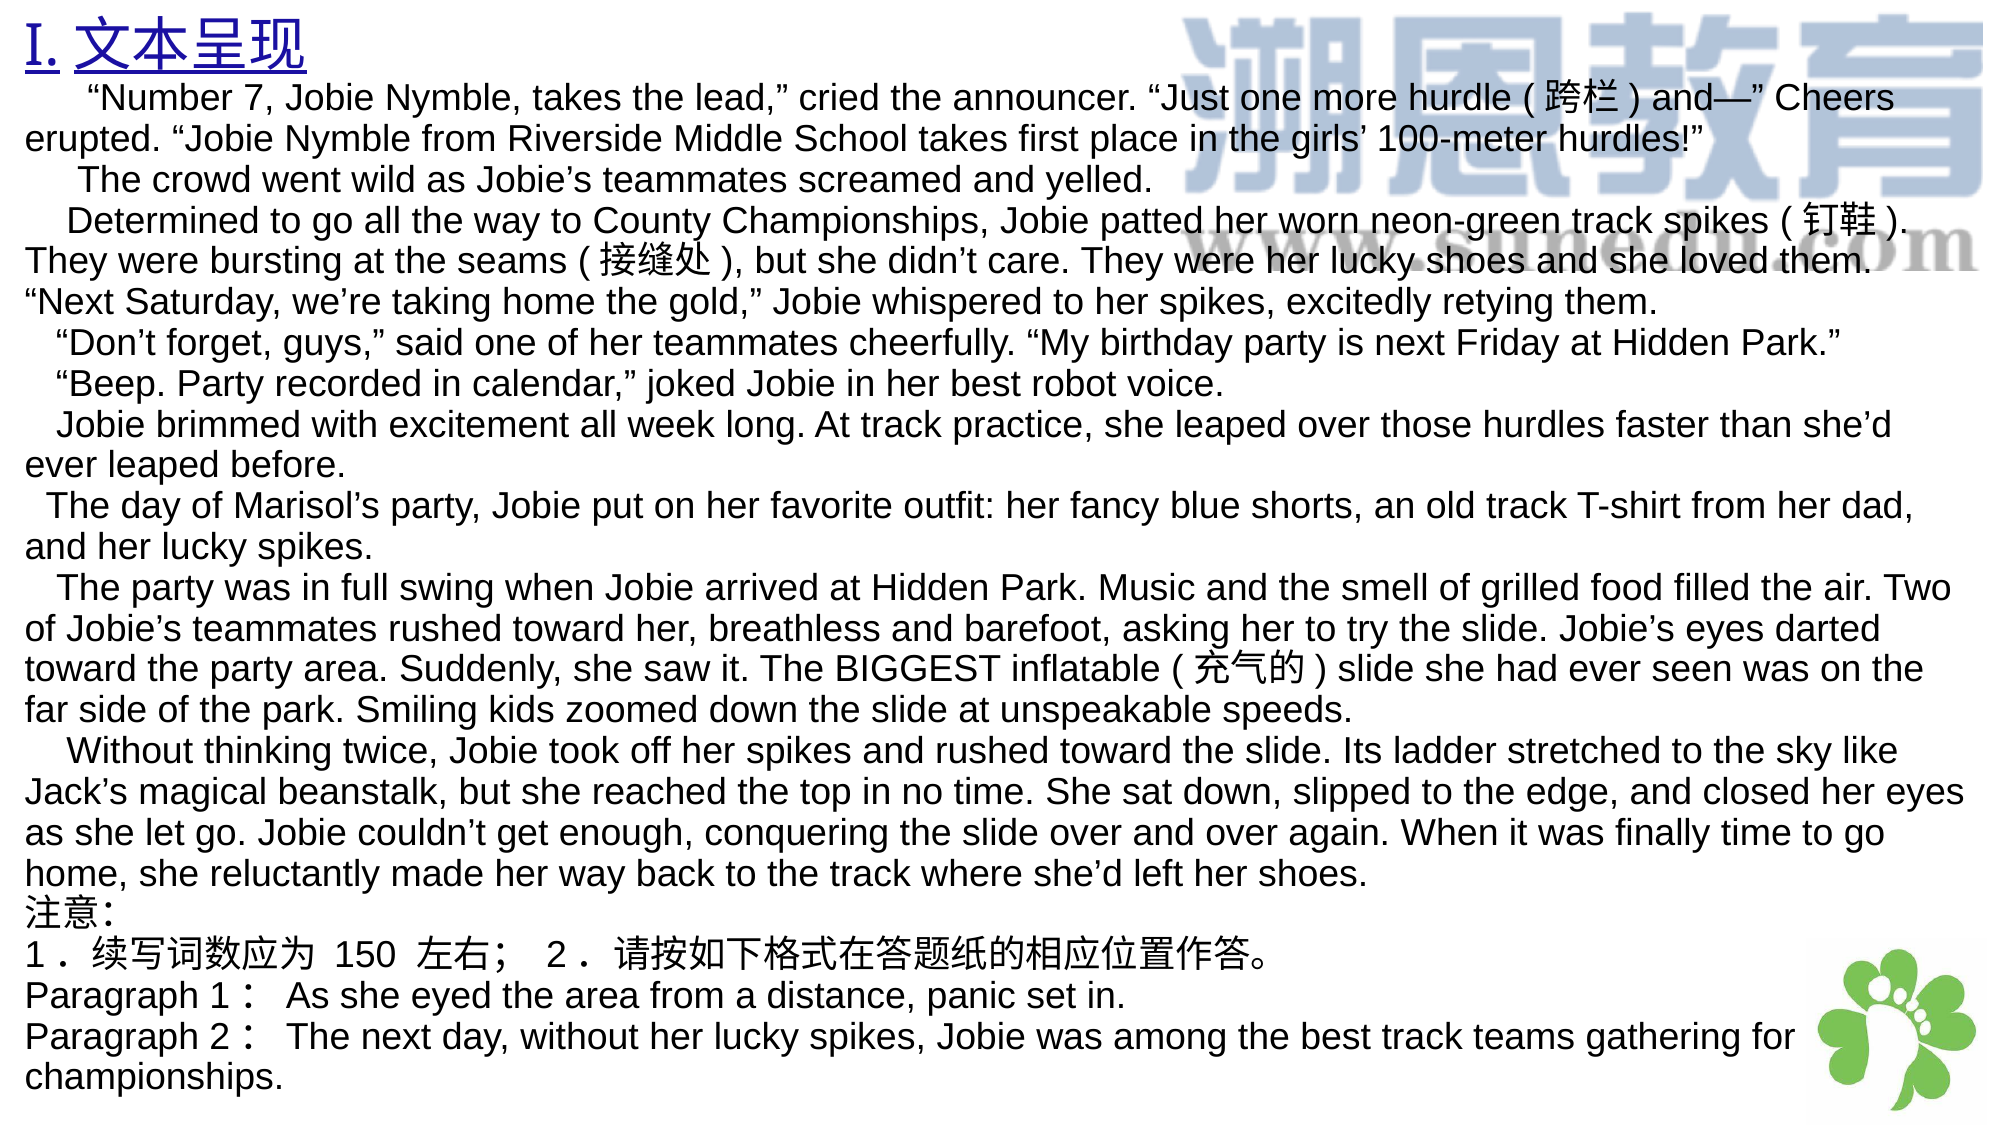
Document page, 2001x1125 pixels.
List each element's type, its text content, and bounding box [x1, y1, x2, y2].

picture [1806, 938, 1987, 1125]
text_box I.文本呈现 “Number 7, Jobie Nymble, takes the lead,” cried the announcer. “Just one more hurdle (跨栏) and—” Cheers erupted. “Jobie Nymble from Riverside Middle School takes first place in the girls’ 100-meter hurdles!” The crowd went wild as Jobie’s teammates screamed and yelled. Determined to go all the way to County Championships, Jobie patted her worn neon-green track spikes (钉鞋). They were bursting at the seams (接缝处), but she didn’t care. They were her lucky shoes and she loved them. “Next Saturday, we’re taking home the gold,” Jobie whispered to her spikes, excitedly retying them. “Don’t forget, guys,” said one of her teammates cheerfully. “My birthday party is next Friday at Hidden Park.” “Beep. Party recorded in calendar,” joked Jobie in her best robot voice. Jobie brimmed with excitement all week long. At track practice, she leaped over those hurdles faster than she’d ever leaped before. The day of Marisol’s party, Jobie put on her favorite outfit: her fancy blue shorts, an old track T-shirt from her dad, and her lucky spikes. The party was in full swing when Jobie arrived at Hidden Park. Music and the smell of grilled food filled the air. Two of Jobie’s teammates rushed toward her, breathless and barefoot, asking her to try the slide. Jobie’s eyes darted toward the party area. Suddenly, she saw it. The BIGGEST inflatable (充气的) slide she had ever seen was on the far side of the park. Smiling kids zoomed down the slide at unspeakable speeds. Without thinking twice, Jobie took off her spikes and rushed toward the slide. Its ladder stretched to the sky like Jack’s magical beanstalk, but she reached the top in no time. She sat down, slipped to the edge, and closed her eyes as she let go. Jobie couldn’t get enough, conquering the slide over and over again. When it was finally time to go home, she reluctantly made her way back to the track where she’d left her shoes. 注意： 1．续写词数应为 150 左右； 2．请按如下格式在答题纸的相应位置作答。 Paragraph 1：As she eyed the area from a distance, panic set in. Paragraph 2：The next day, without her lucky spikes, Jobie was among the best track teams gathering for the championships. [9, 0, 1987, 1116]
